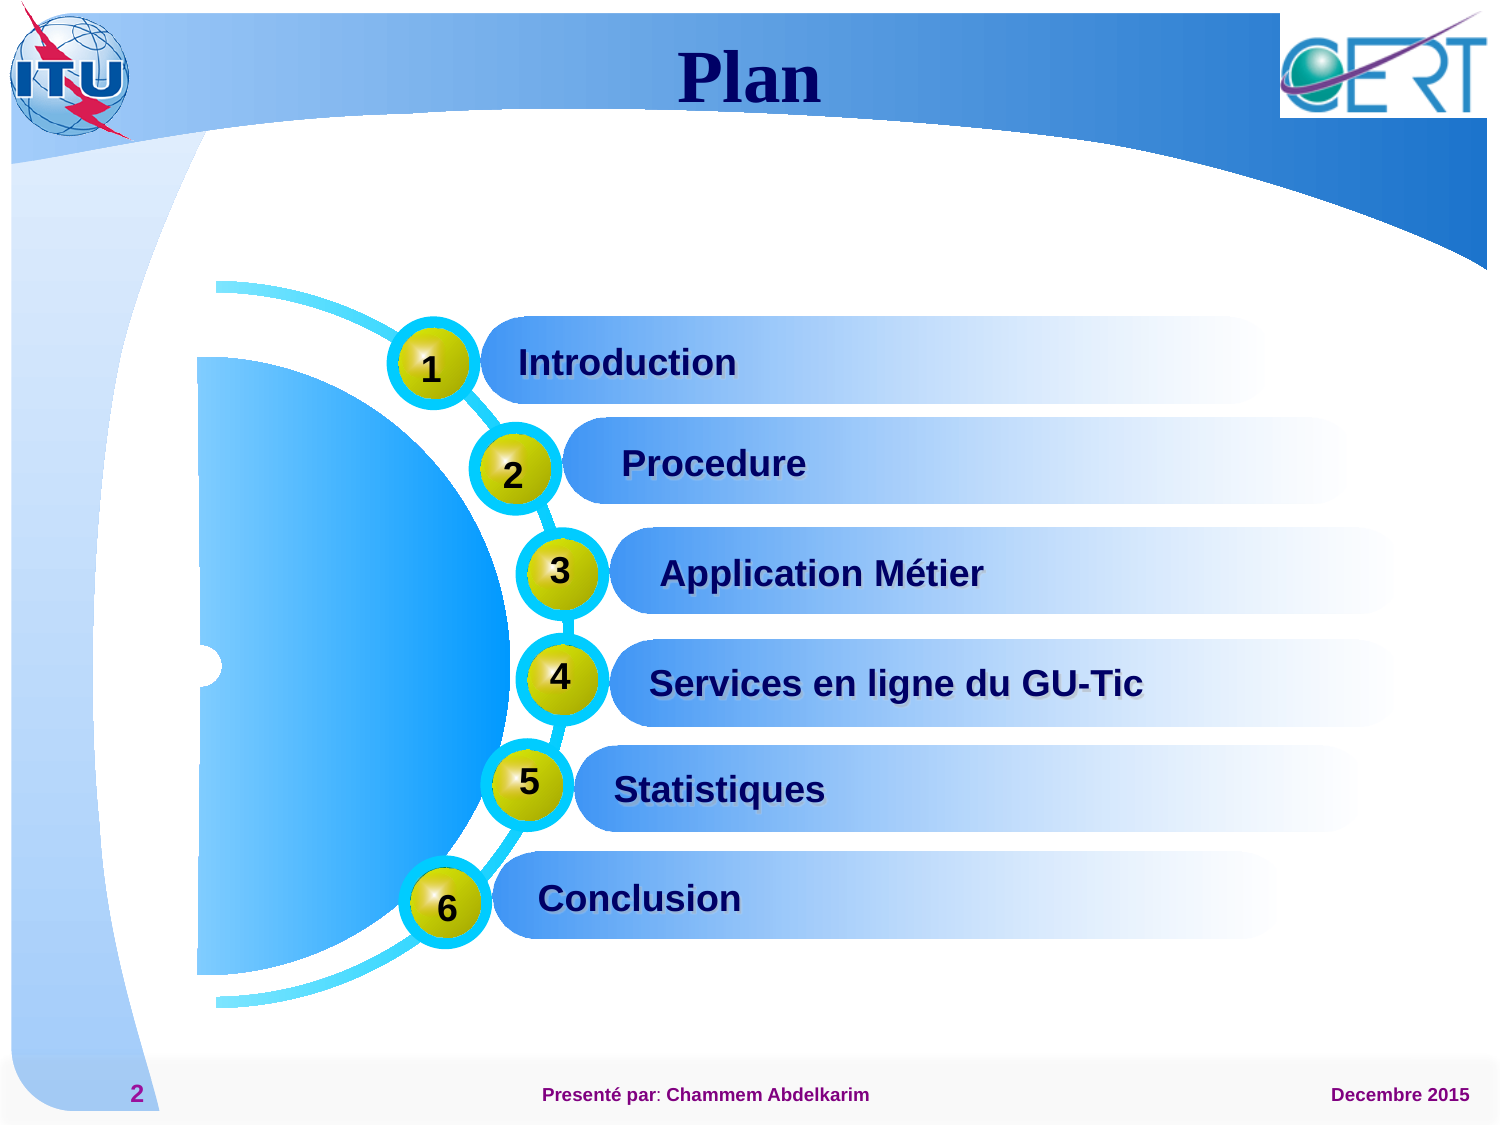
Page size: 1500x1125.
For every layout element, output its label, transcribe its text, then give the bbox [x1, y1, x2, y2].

text_box [581, 745, 1366, 832]
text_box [515, 632, 610, 727]
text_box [480, 737, 575, 833]
text_box Presenté par: Chammem Abdelkarim Decembre 2015 [527, 1064, 1489, 1113]
text_box [580, 417, 1355, 504]
text_box [613, 639, 1402, 727]
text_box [515, 527, 610, 622]
text_box Procedure [606, 431, 833, 492]
text_box [613, 527, 1402, 614]
text_box Introduction [580, 330, 763, 391]
text_box [580, 316, 1273, 404]
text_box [398, 855, 493, 950]
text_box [0, 280, 575, 1009]
text_box Application Métier [644, 541, 1126, 602]
text_box Conclusion [580, 866, 758, 927]
text_box Services en ligne du GU-Tic [634, 651, 1231, 712]
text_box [386, 316, 481, 411]
picture [0, 0, 139, 141]
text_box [468, 421, 563, 516]
picture [1280, 11, 1489, 118]
text_box [580, 851, 1285, 939]
text_box Statistiques [598, 758, 921, 818]
text_box [0, 1053, 1500, 1125]
title Plan [74, 0, 1426, 174]
